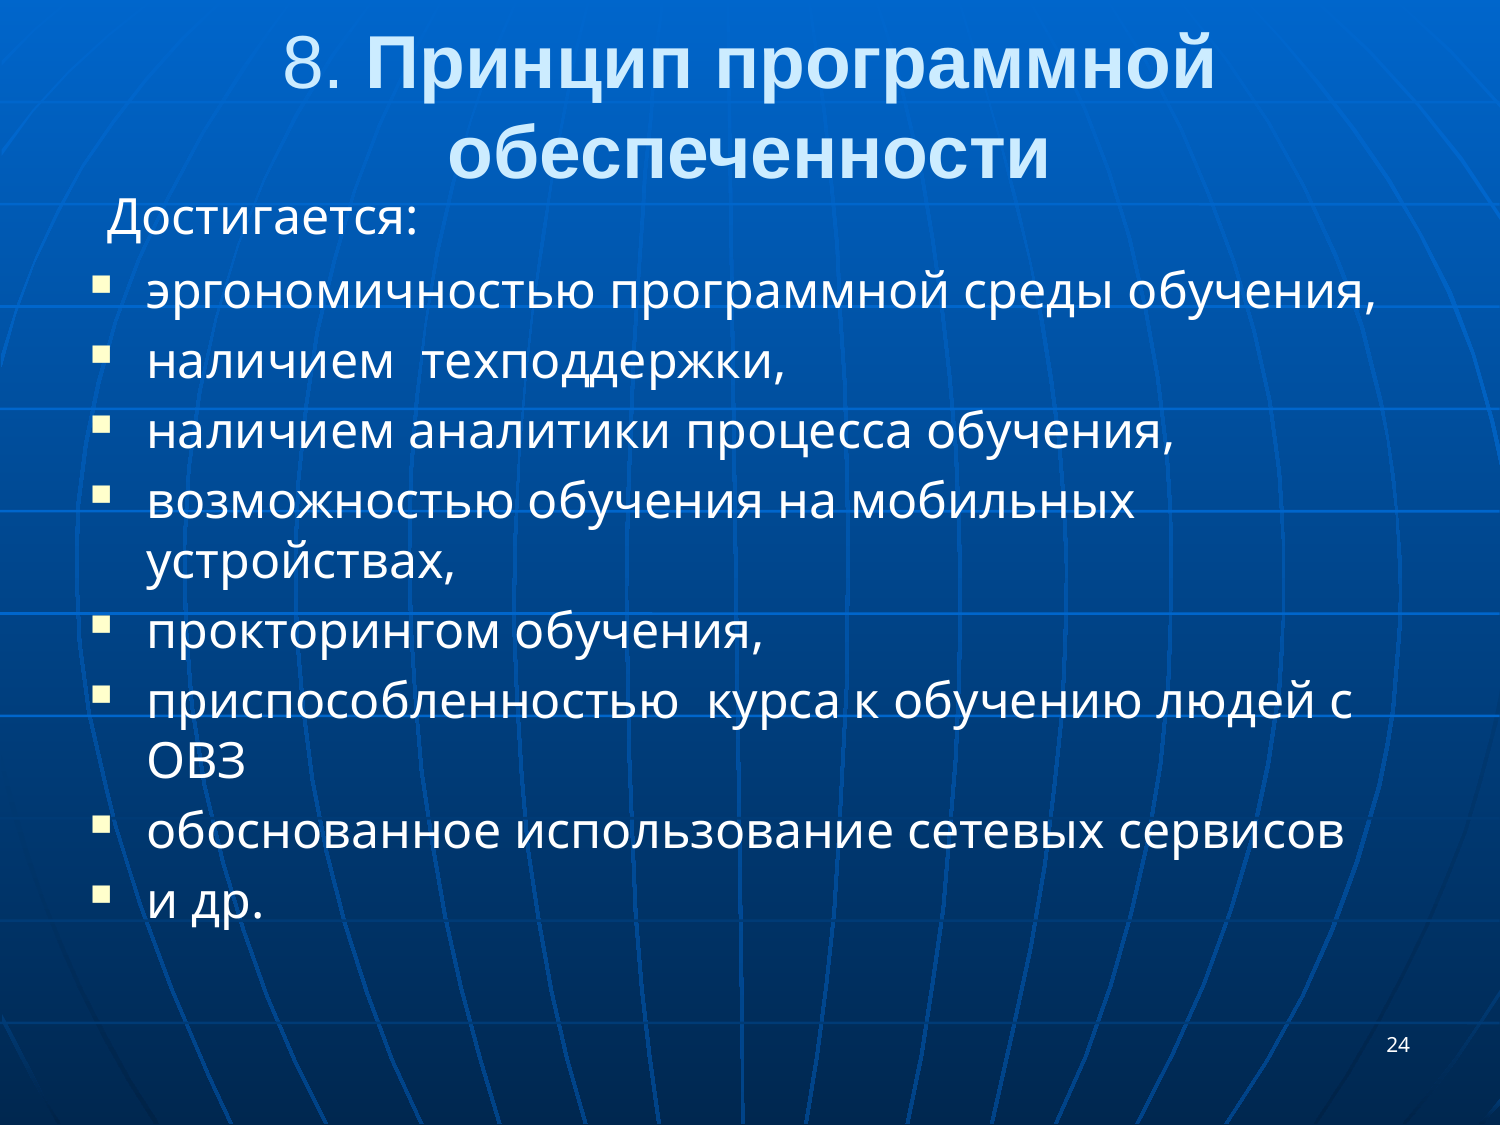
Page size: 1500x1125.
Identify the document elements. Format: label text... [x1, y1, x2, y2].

slide_number 24 [1074, 1023, 1426, 1100]
title 8. Принцип программной обеспеченности [74, 45, 1426, 160]
list Достигается: эргономичностью программной среды обучения, наличием техподдержки, наличием аналитики процесса обучения, возможностью обучения на мобильных устройствах, прокторингом обучения, приспособленностью курса к обучению людей с ОВЗ обоснованное использование сетевых сервисов и др. [74, 160, 1426, 1059]
